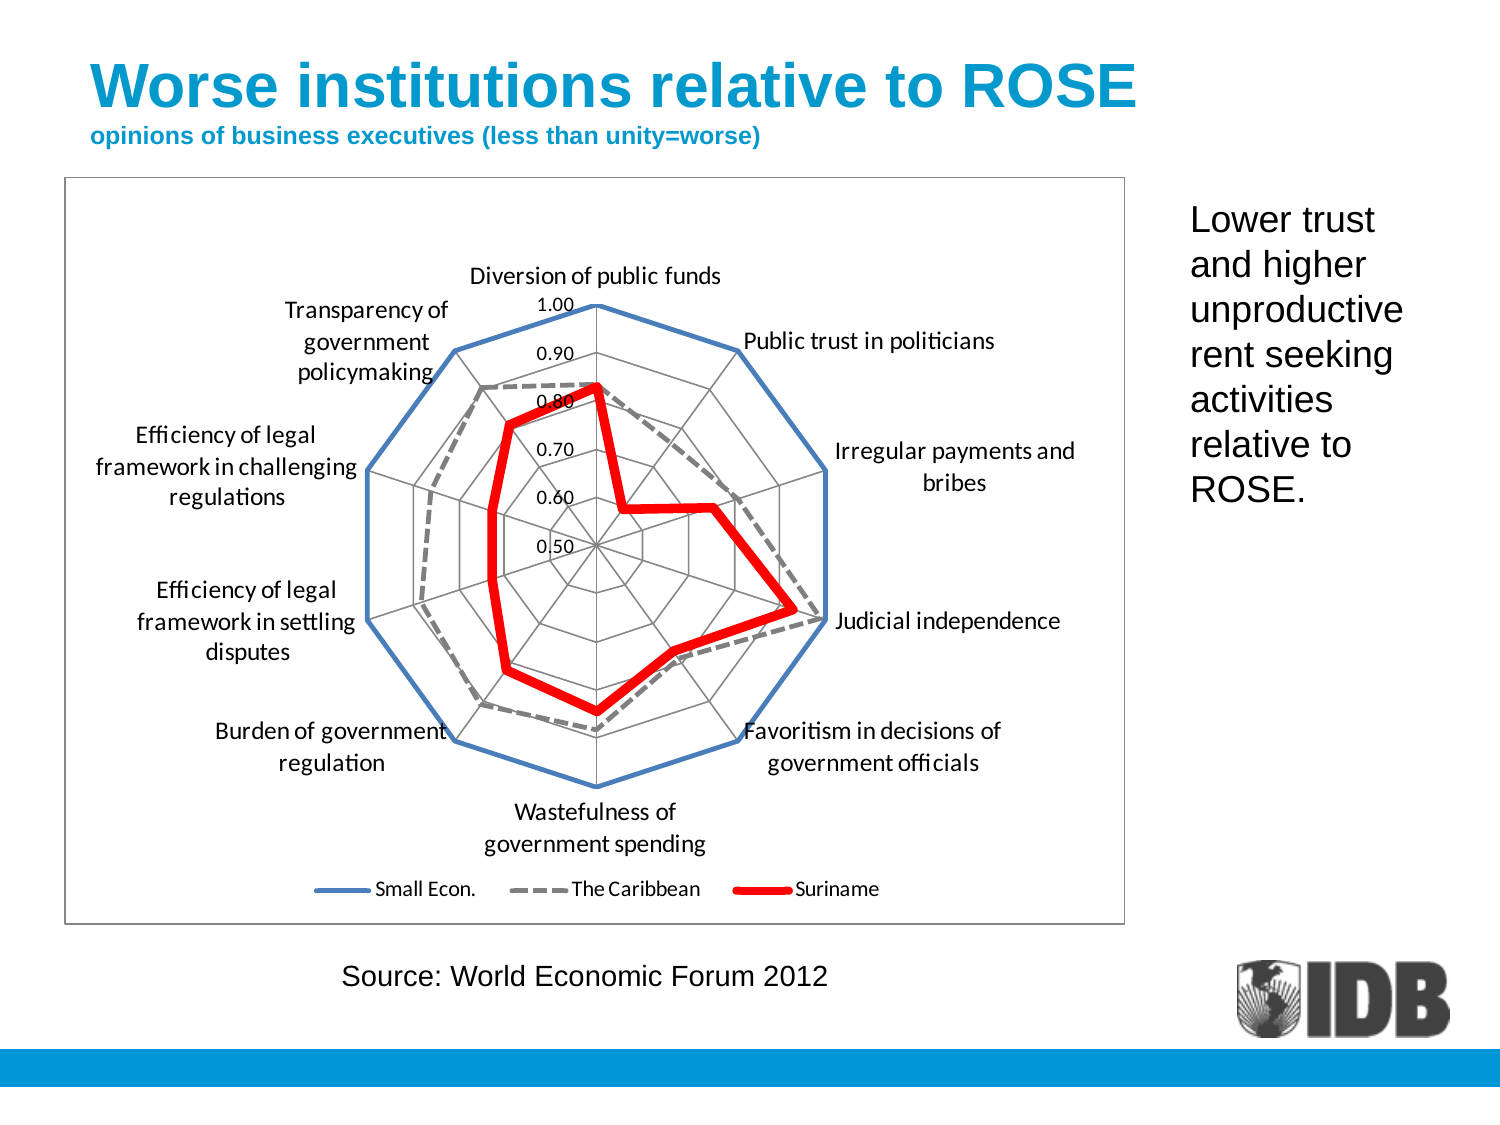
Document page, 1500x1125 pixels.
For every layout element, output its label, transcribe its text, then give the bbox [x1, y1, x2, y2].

title Worse institutions relative to ROSE opinions of business executives (less than unity=worse) [74, 44, 1426, 151]
text_box Source: World Economic Forum 2012 [326, 949, 844, 1035]
picture [1237, 960, 1450, 1038]
list Lower trust and higher unproductive rent seeking activities relative to ROSE. [1174, 187, 1463, 701]
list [62, 174, 1126, 926]
